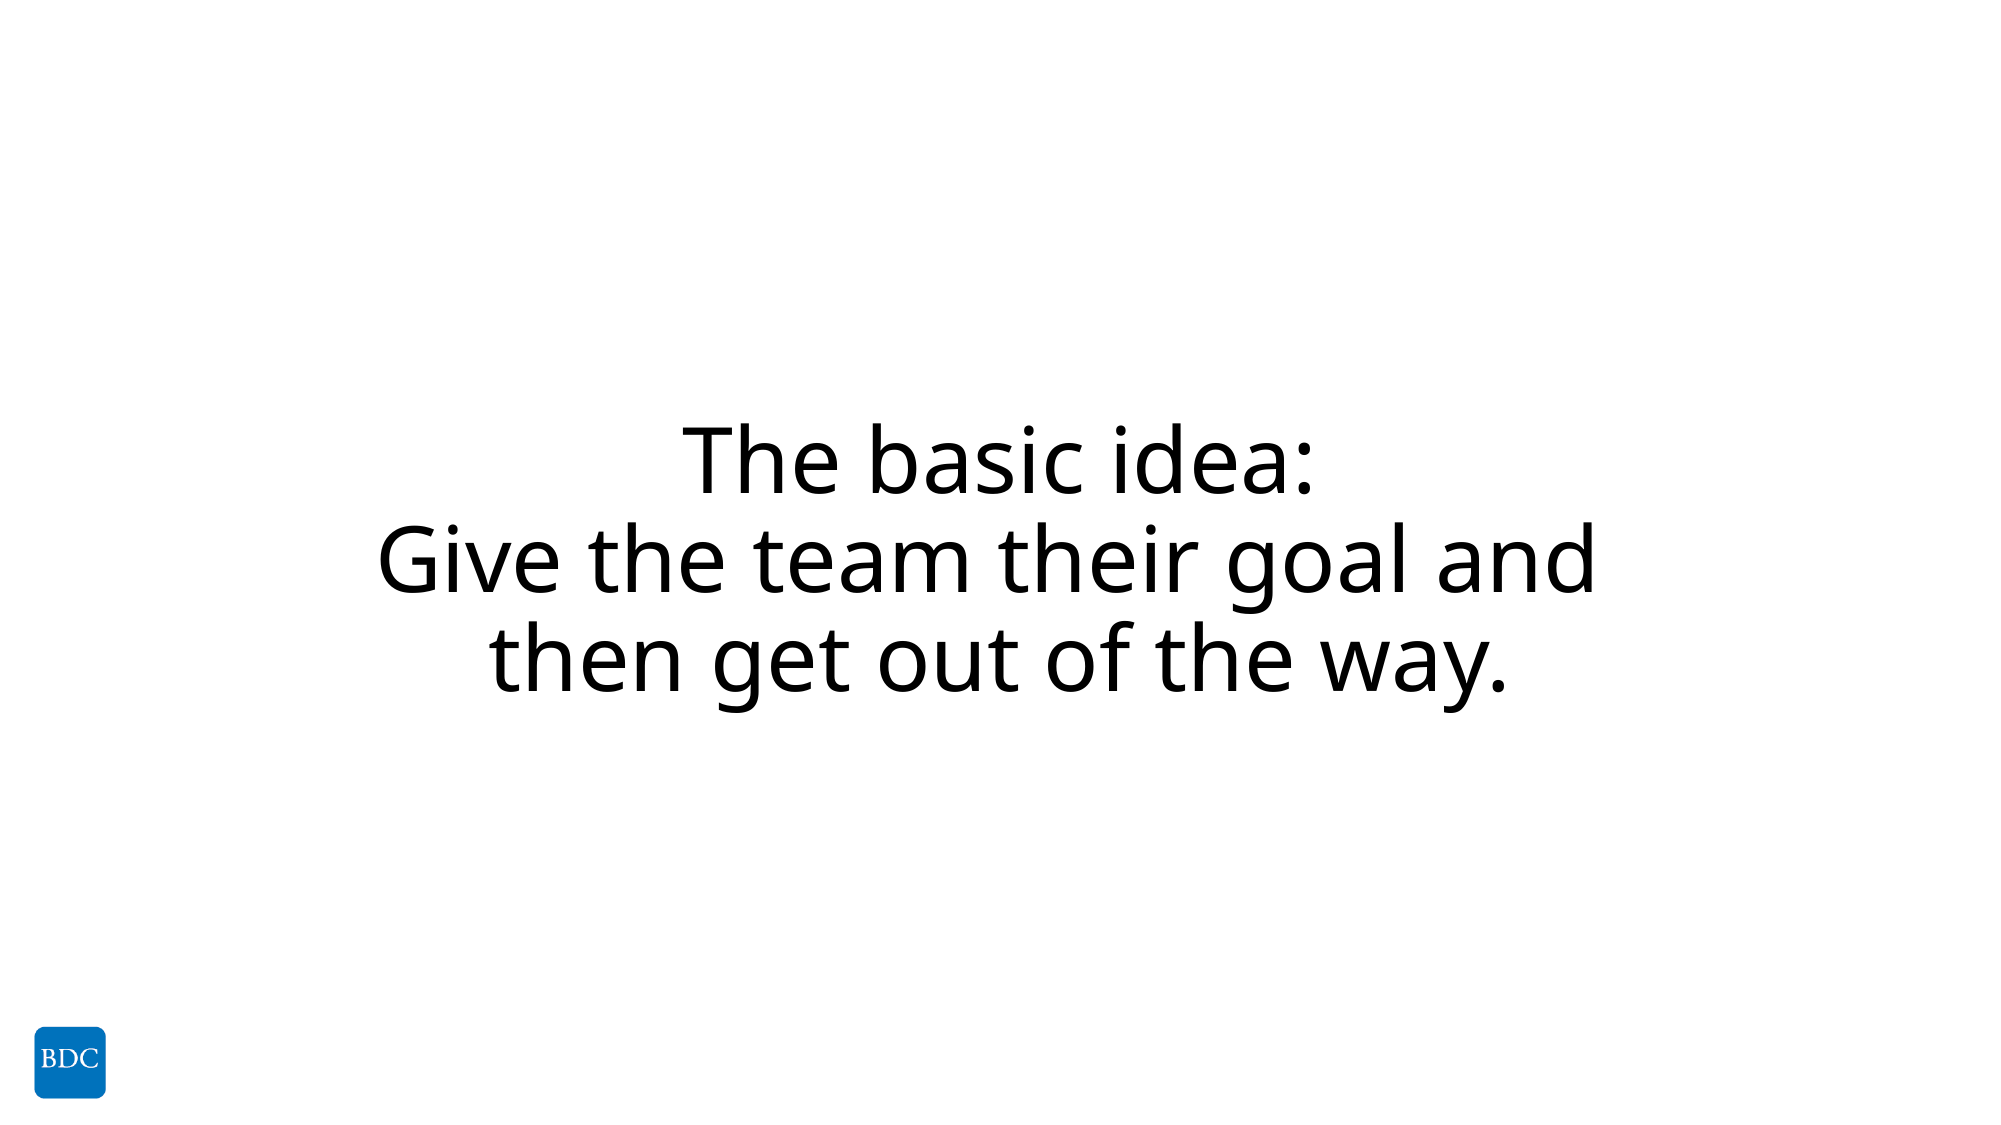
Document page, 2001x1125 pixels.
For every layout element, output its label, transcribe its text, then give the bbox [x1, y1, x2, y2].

title The basic idea: Give the team their goal and then get out of the way. [0, 0, 2000, 1125]
